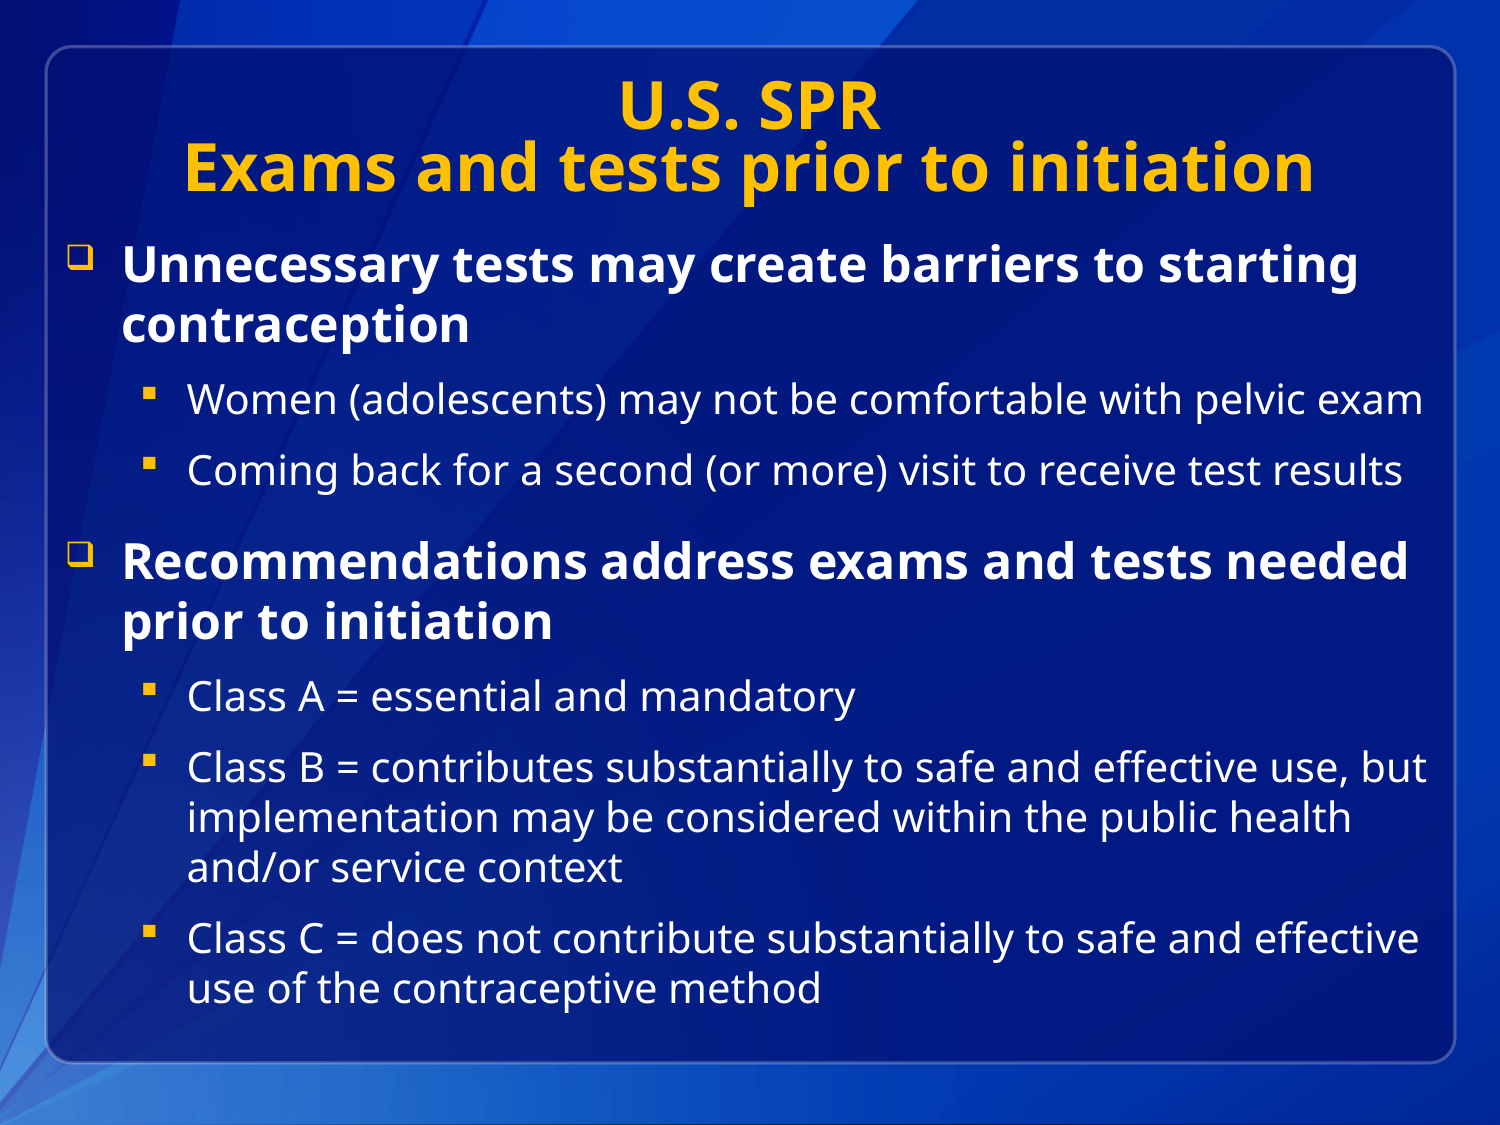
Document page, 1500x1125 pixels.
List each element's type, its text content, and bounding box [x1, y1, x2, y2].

picture [0, 0, 1500, 1125]
title U.S. SPR Exams and tests prior to initiation [75, 45, 1425, 213]
list Unnecessary tests may create barriers to starting contraception Women (adolescents) may not be comfortable with pelvic exam Coming back for a second (or more) visit to receive test results Recommendations address exams and tests needed prior to initiation Class A = essential and mandatory Class B = contributes substantially to safe and effective use, but implementation may be considered within the public health and/or service context Class C = does not contribute substantially to safe and effective use of the contraceptive method [50, 224, 1450, 1066]
